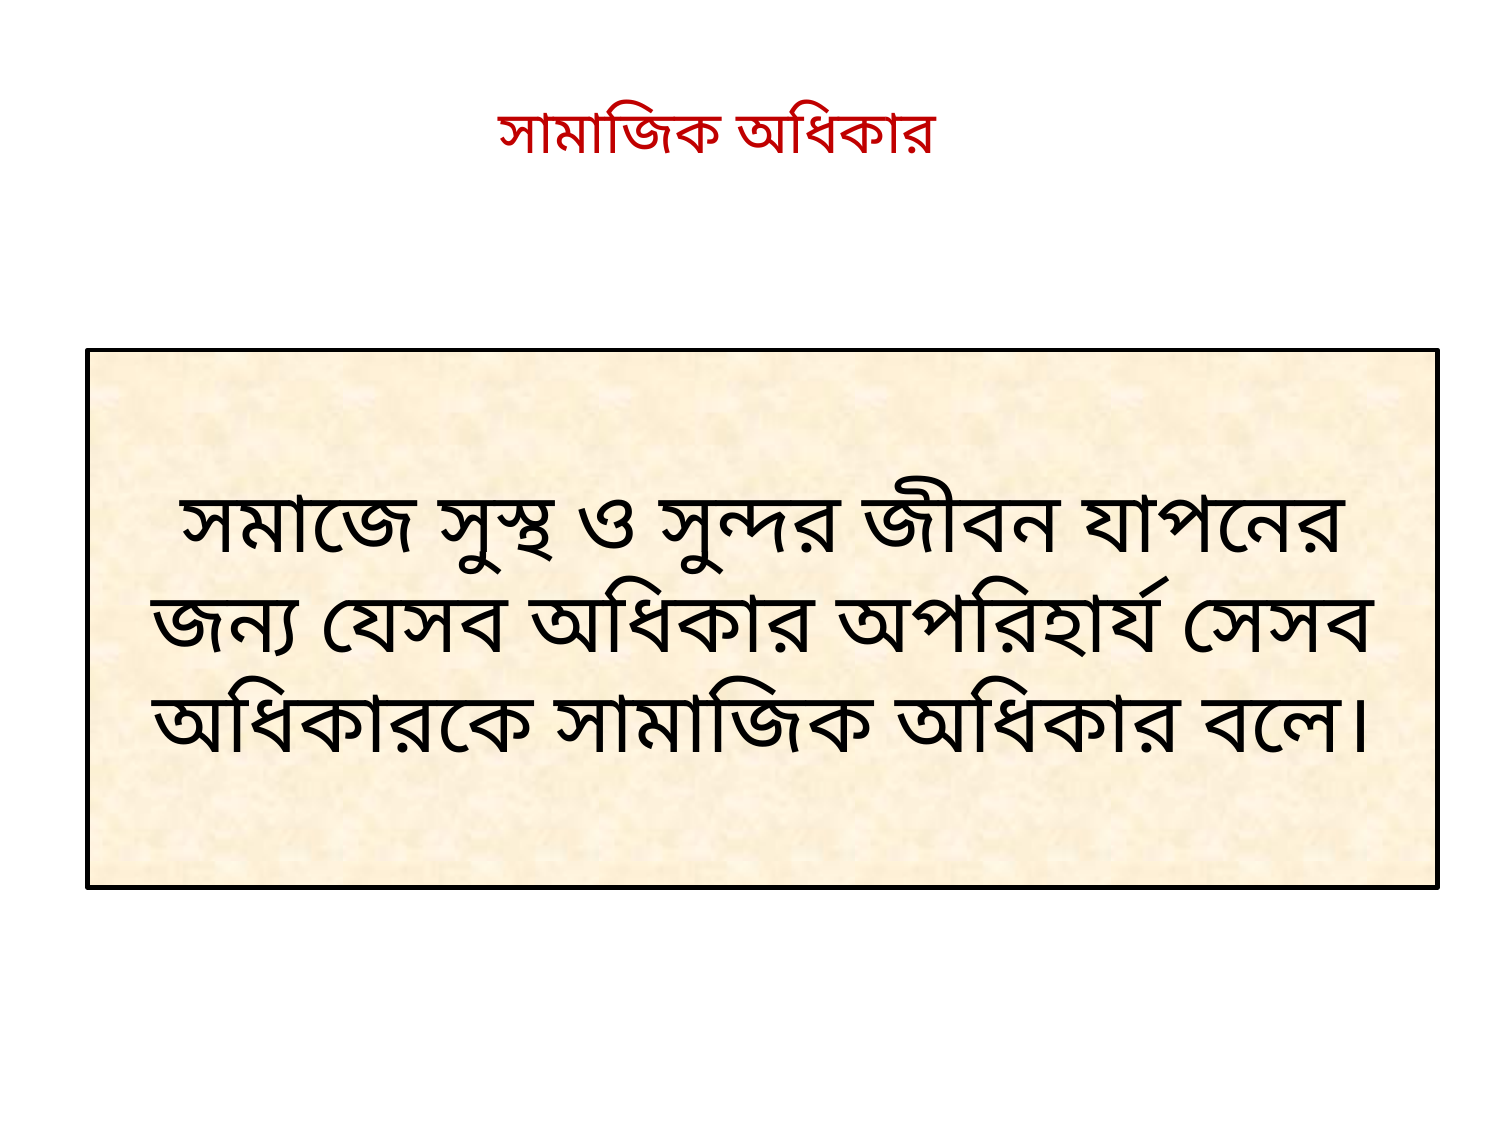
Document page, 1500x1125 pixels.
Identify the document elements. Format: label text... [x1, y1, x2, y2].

text_box সামাজিক অধিকার [87, 87, 1363, 173]
text_box [734, 486, 766, 639]
title সমাজে সুস্থ ও সুন্দর জীবন যাপনের জন্য যেসব অধিকার অপরিহার্য সেসব অধিকারকে সামাজিক অধিকার বলে। [87, 350, 1438, 888]
